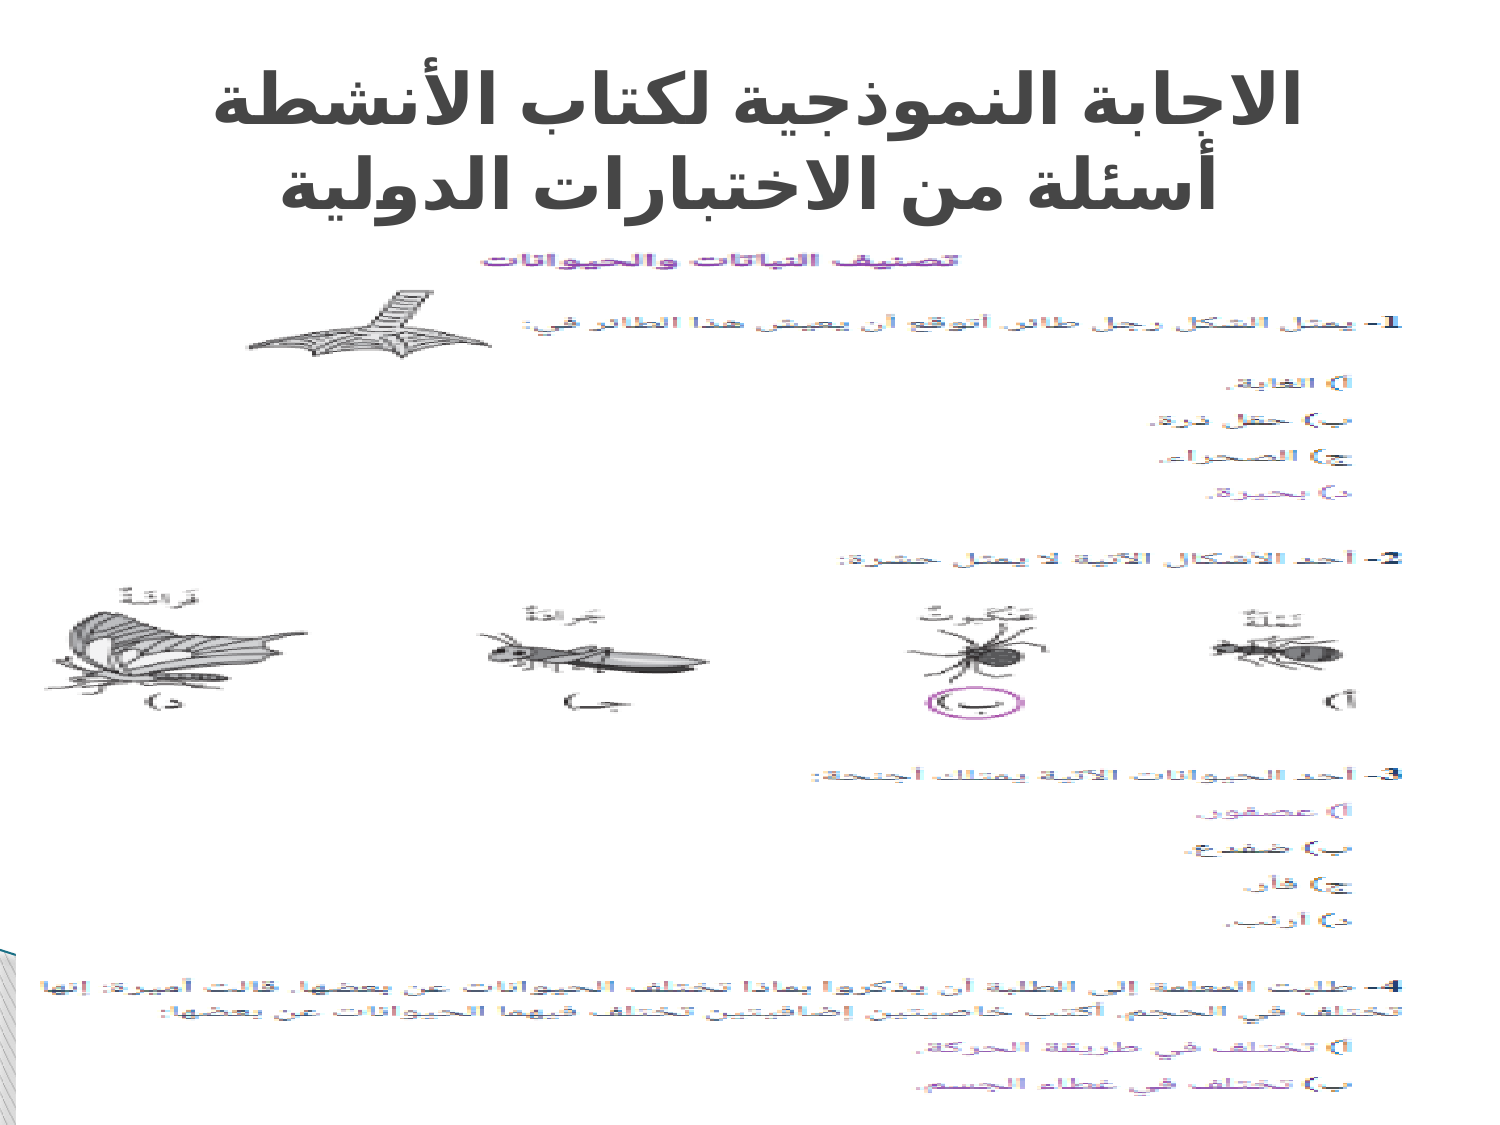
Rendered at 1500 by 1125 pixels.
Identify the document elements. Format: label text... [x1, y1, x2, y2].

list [15, 232, 1463, 1125]
title الاجابة النموذجية لكتاب الأنشطة أسئلة من الاختبارات الدولية [75, 45, 1425, 231]
